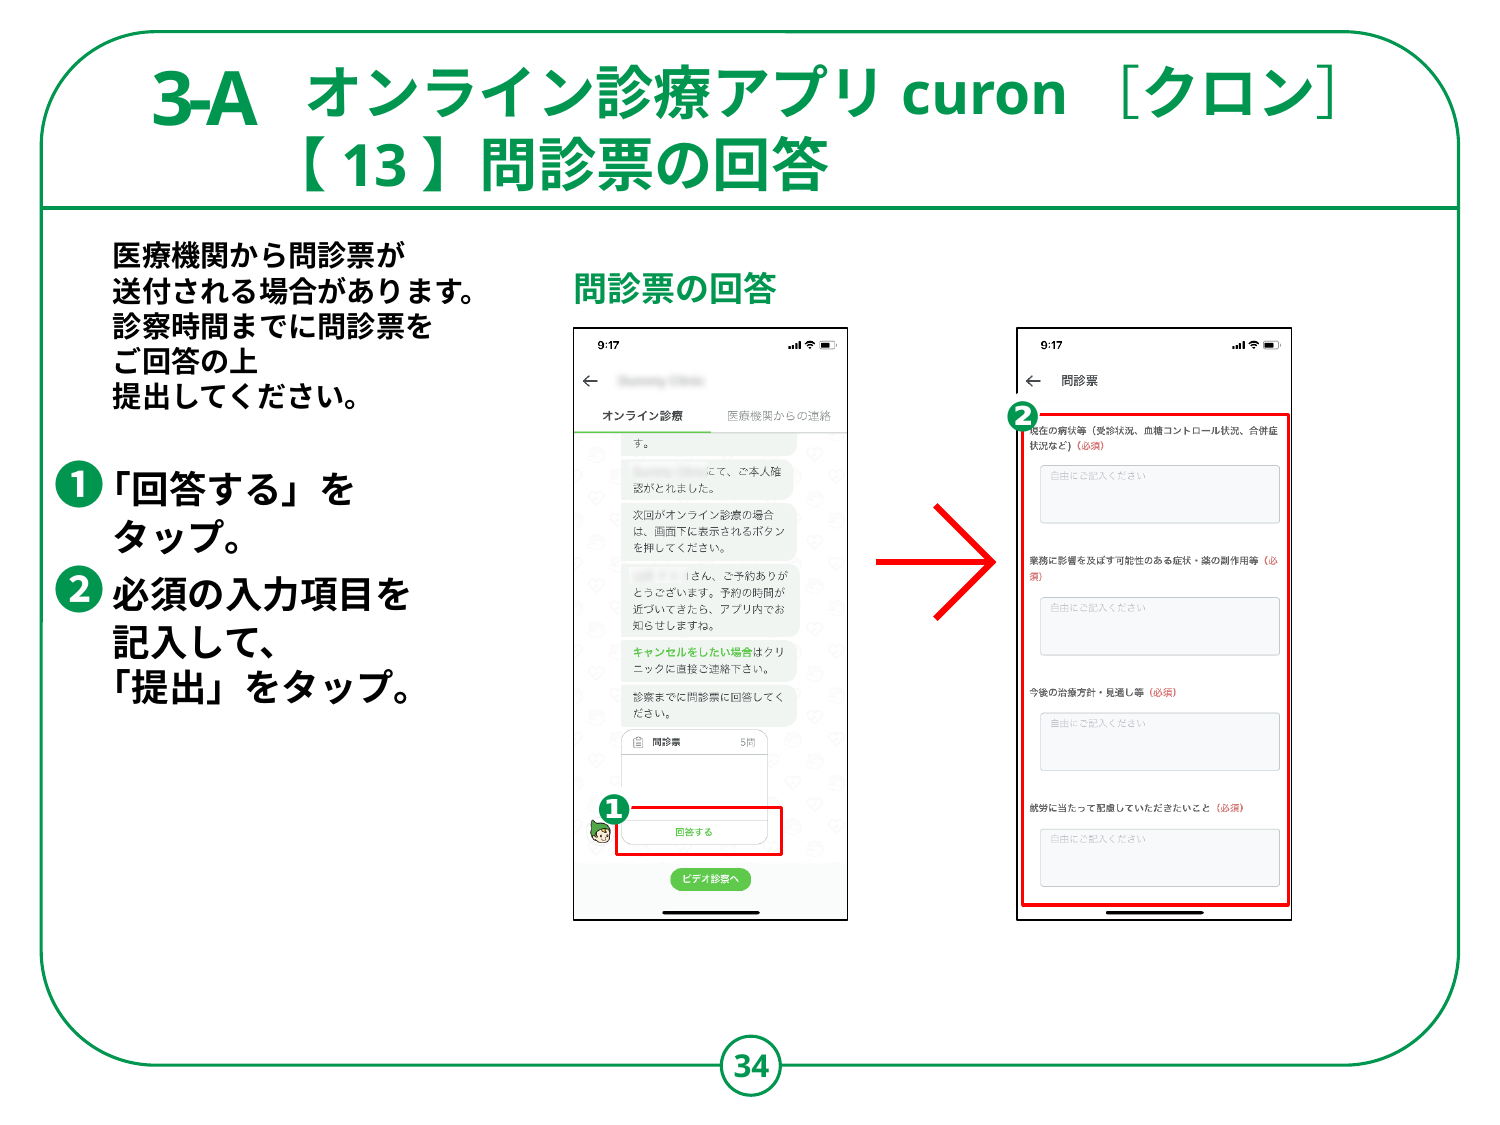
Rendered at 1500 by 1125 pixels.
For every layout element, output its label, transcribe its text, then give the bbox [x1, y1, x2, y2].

text_box 問診票の回答 [571, 265, 891, 309]
text_box オンライン診療アプリcuron［クロン］ 【13】問診票の回答 [267, 49, 1390, 198]
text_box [875, 505, 995, 619]
picture [573, 328, 847, 920]
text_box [986, 381, 1060, 448]
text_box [577, 774, 651, 841]
picture [1017, 328, 1291, 920]
text_box 3-A [137, 66, 309, 150]
text_box 医療機関から問診票が 送付される場合があります。 診察時間までに問診票を ご回答の上 提出してください。 ❶ ｢回答する」を タップ。 ❷ 必須の入力項目を 記入して、 ｢提出」をタップ。 [53, 230, 496, 709]
